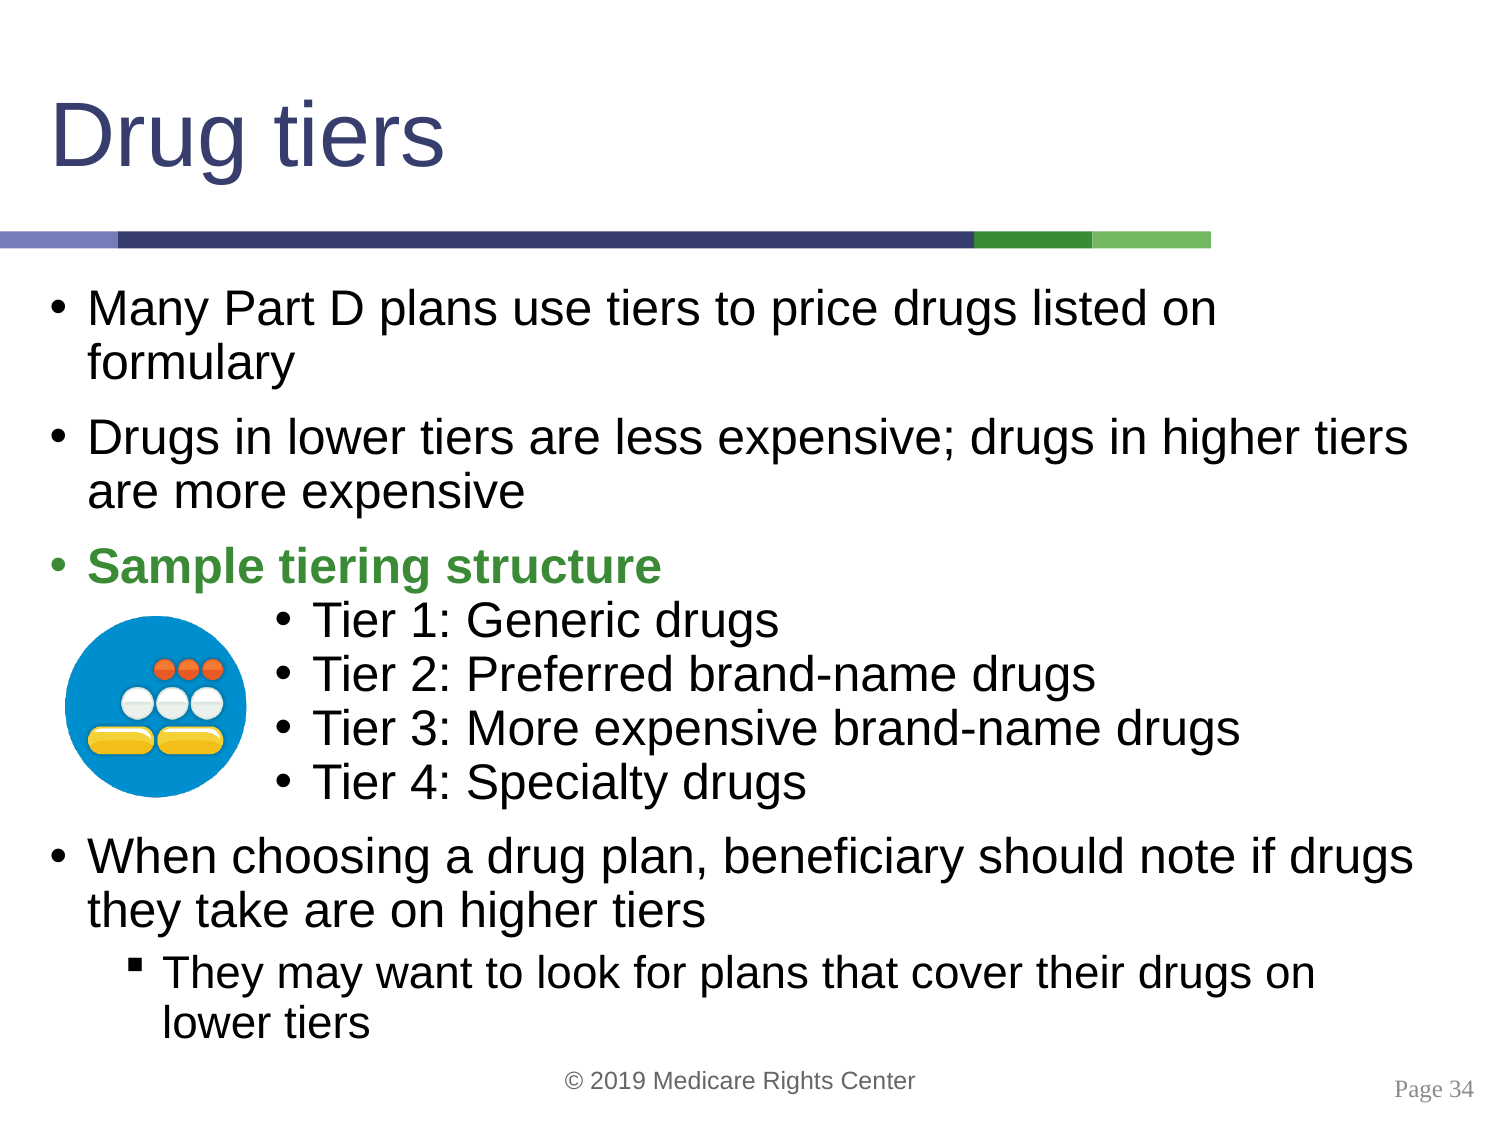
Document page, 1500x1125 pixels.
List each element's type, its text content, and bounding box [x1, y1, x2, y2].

slide_number Page 34 [1151, 1057, 1490, 1118]
picture [62, 612, 250, 800]
list Many Part D plans use tiers to price drugs listed on formulary Drugs in lower tiers are less expensive; drugs in higher tiers are more expensive Sample tiering structure Tier 1: Generic drugs Tier 2: Preferred brand-name drugs Tier 3: More expensive brand-name drugs Tier 4: Specialty drugs When choosing a drug plan, beneficiary should note if drugs they take are on higher tiers They may want to look for plans that cover their drugs on lower tiers [34, 274, 1449, 1113]
title Drug tiers [34, 68, 1329, 206]
